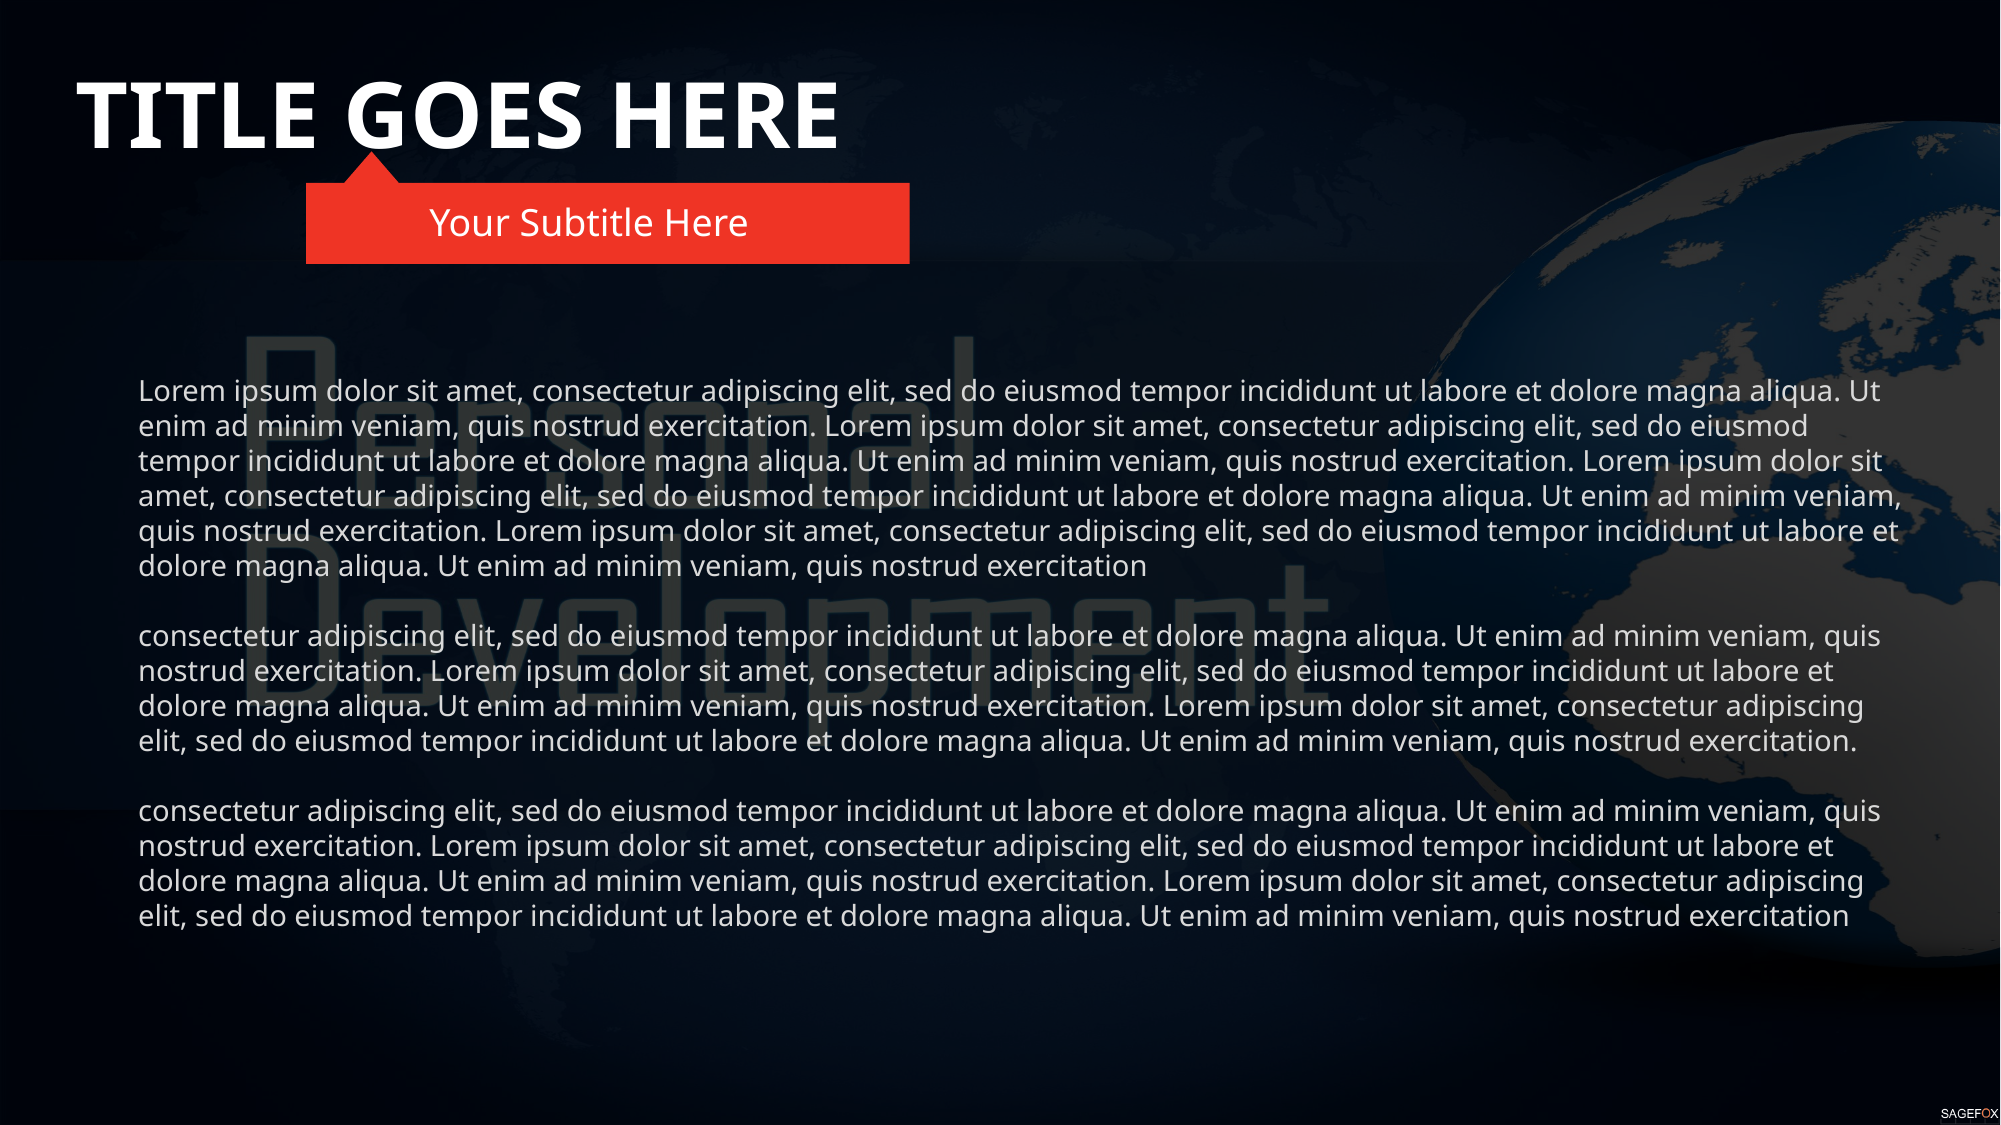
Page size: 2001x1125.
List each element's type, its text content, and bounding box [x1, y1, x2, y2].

text_box TITLE GOES HERE [60, 49, 965, 175]
text_box Lorem ipsum dolor sit amet, consectetur adipiscing elit, sed do eiusmod tempor incididunt ut labore et dolore magna aliqua. Ut enim ad minim veniam, quis nostrud exercitation. Lorem ipsum dolor sit amet, consectetur adipiscing elit, sed do eiusmod tempor incididunt ut labore et dolore magna aliqua. Ut enim ad minim veniam, quis nostrud exercitation. Lorem ipsum dolor sit amet, consectetur adipiscing elit, sed do eiusmod tempor incididunt ut labore et dolore magna aliqua. Ut enim ad minim veniam, quis nostrud exercitation. Lorem ipsum dolor sit amet, consectetur adipiscing elit, sed do eiusmod tempor incididunt ut labore et dolore magna aliqua. Ut enim ad minim veniam, quis nostrud exercitation consectetur adipiscing elit, sed do eiusmod tempor incididunt ut labore et dolore magna aliqua. Ut enim ad minim veniam, quis nostrud exercitation. Lorem ipsum dolor sit amet, consectetur adipiscing elit, sed do eiusmod tempor incididunt ut labore et dolore magna aliqua. Ut enim ad minim veniam, quis nostrud exercitation. Lorem ipsum dolor sit amet, consectetur adipiscing elit, sed do eiusmod tempor incididunt ut labore et dolore magna aliqua. Ut enim ad minim veniam, quis nostrud exercitation. consectetur adipiscing elit, sed do eiusmod tempor incididunt ut labore et dolore magna aliqua. Ut enim ad minim veniam, quis nostrud exercitation. Lorem ipsum dolor sit amet, consectetur adipiscing elit, sed do eiusmod tempor incididunt ut labore et dolore magna aliqua. Ut enim ad minim veniam, quis nostrud exercitation. Lorem ipsum dolor sit amet, consectetur adipiscing elit, sed do eiusmod tempor incididunt ut labore et dolore magna aliqua. Ut enim ad minim veniam, quis nostrud exercitation [123, 365, 1930, 940]
picture [0, 0, 2001, 1125]
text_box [306, 151, 910, 264]
